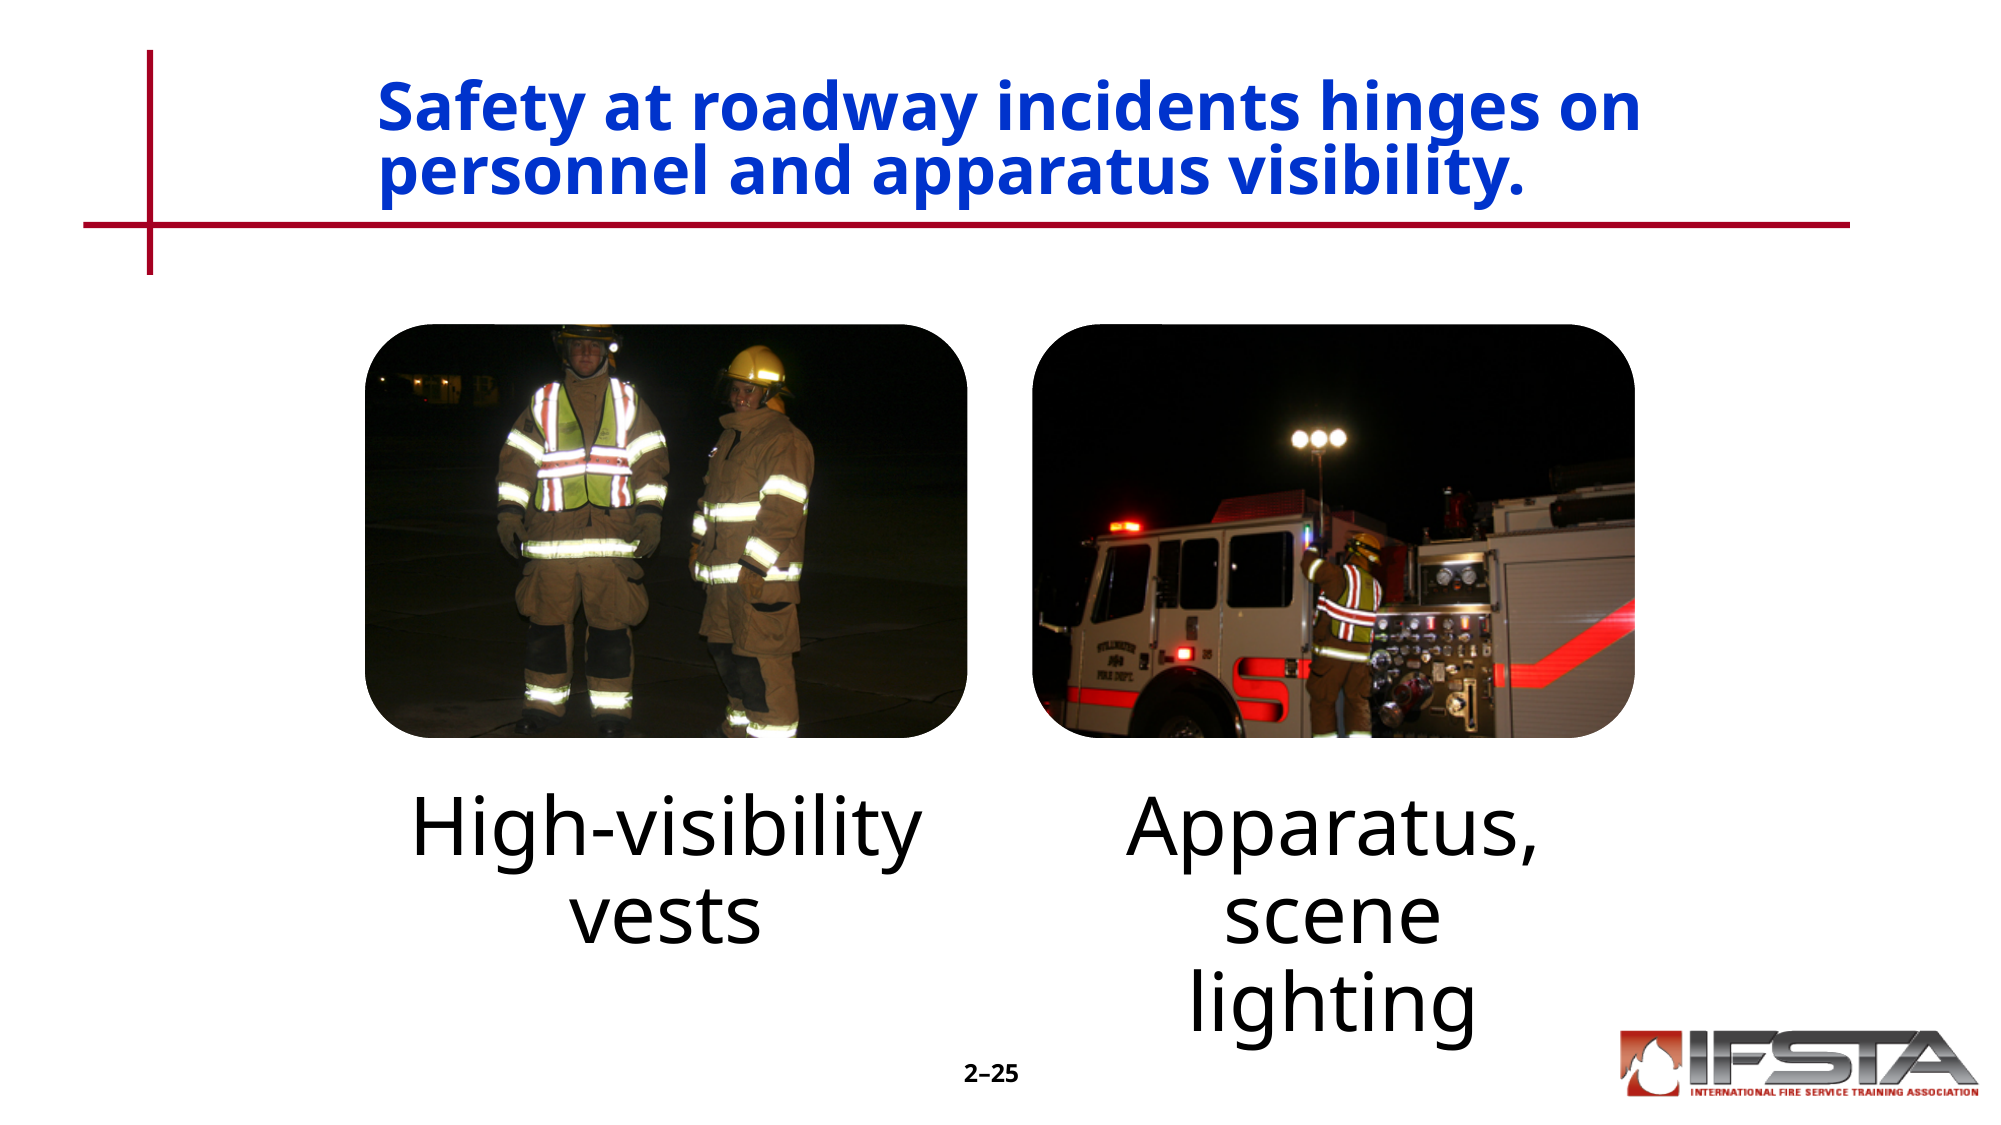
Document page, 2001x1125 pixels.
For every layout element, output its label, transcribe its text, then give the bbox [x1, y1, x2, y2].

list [362, 287, 1638, 1001]
picture [1620, 1030, 1980, 1099]
slide_number 2–25 [783, 1050, 1200, 1125]
title Safety at roadway incidents hinges on personnel and apparatus visibility. [362, 50, 1725, 238]
